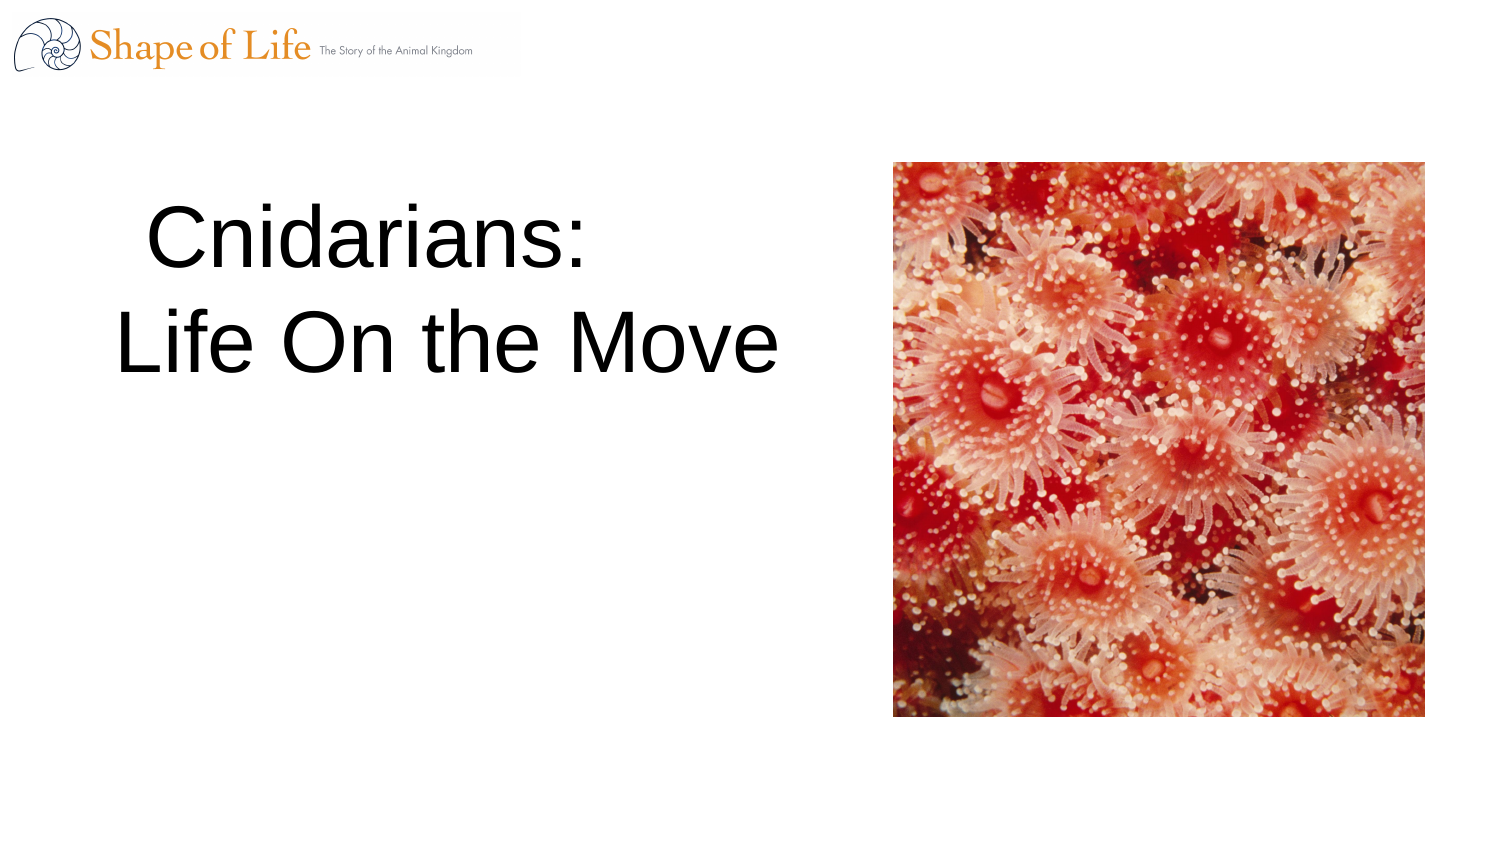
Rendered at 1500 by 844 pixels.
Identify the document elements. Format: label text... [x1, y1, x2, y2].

picture [892, 162, 1425, 718]
picture [12, 12, 522, 77]
title Cnidarians: Life On the Move [55, 173, 841, 511]
